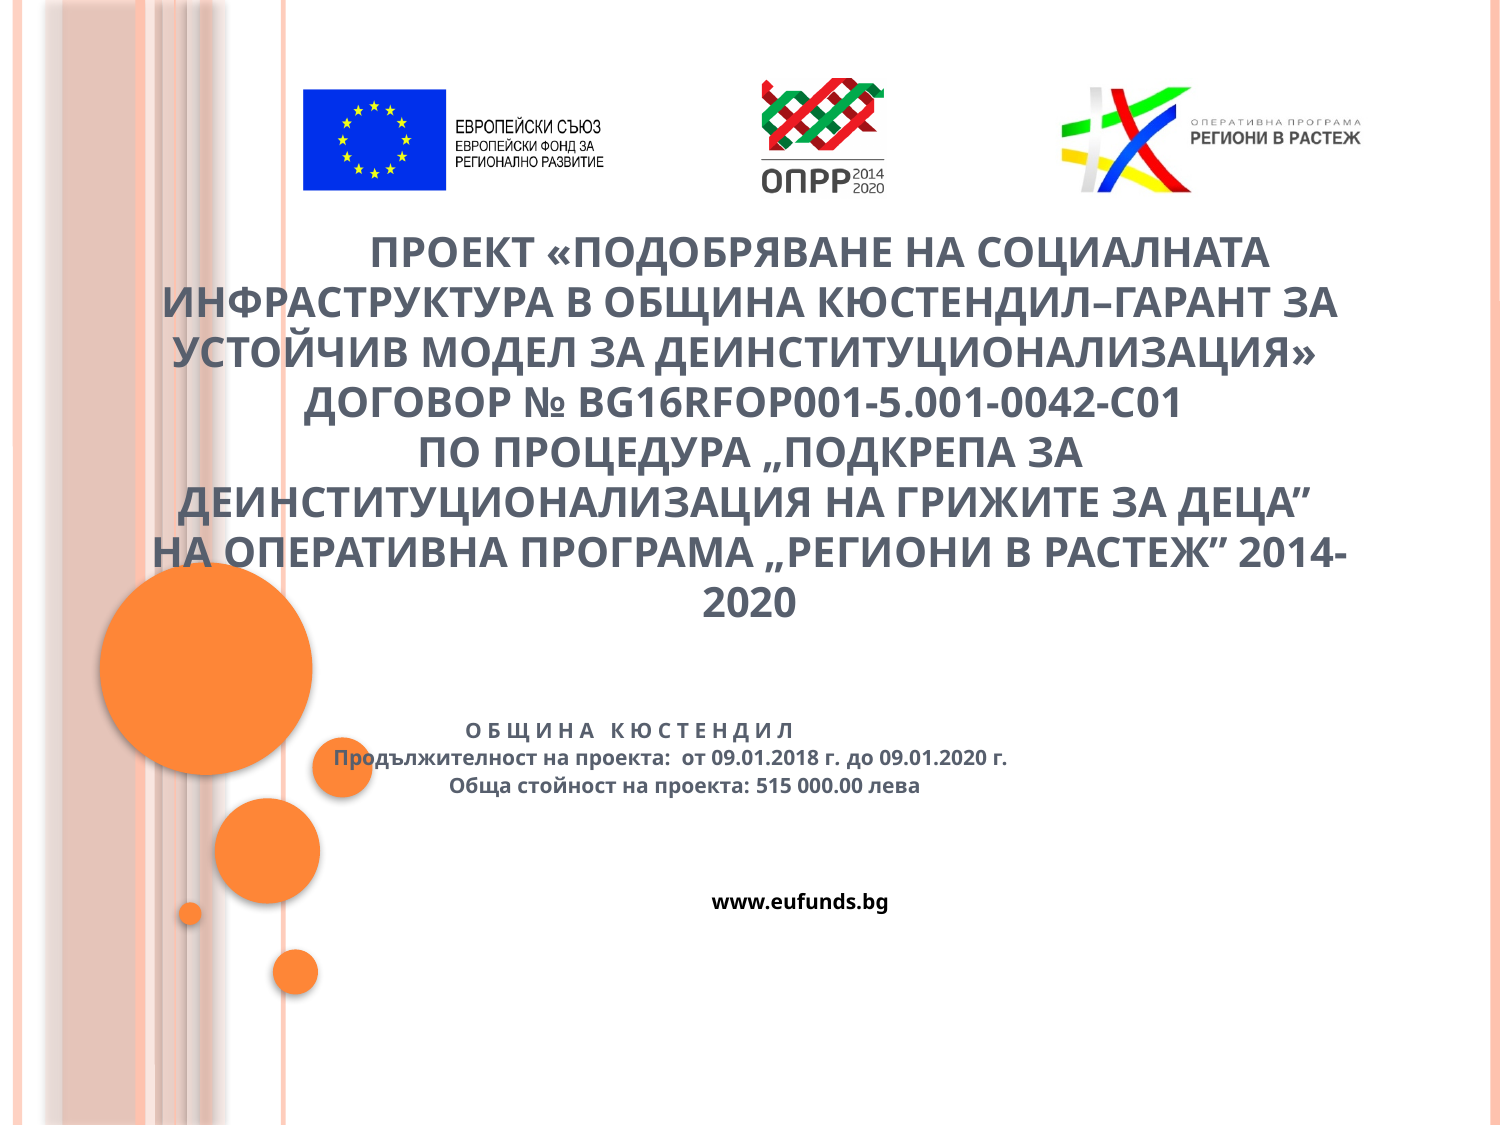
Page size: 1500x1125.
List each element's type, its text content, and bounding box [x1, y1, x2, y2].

picture [1044, 77, 1384, 201]
title Проект «Подобряване на социалната инфраструктура в Община Кюстендил–гарант за устойчив модел за деинституционализация» Договор № BG16RFOP001-5.001-0042-C01 по процедура „Подкрепа за деинституционализация на грижите за деца” на Оперативна програма „Региони в растеж” 2014-2020 [112, 70, 1388, 634]
subtitle О Б Щ И Н А К Ю С Т Е Н Д И Л Продължителност на проекта: от 09.01.2018 г. до 09.01.2020 г. Обща стойност на проекта: 515 000.00 лева www.eufunds.bg [225, 668, 1376, 965]
picture [288, 77, 631, 204]
picture [761, 77, 888, 199]
